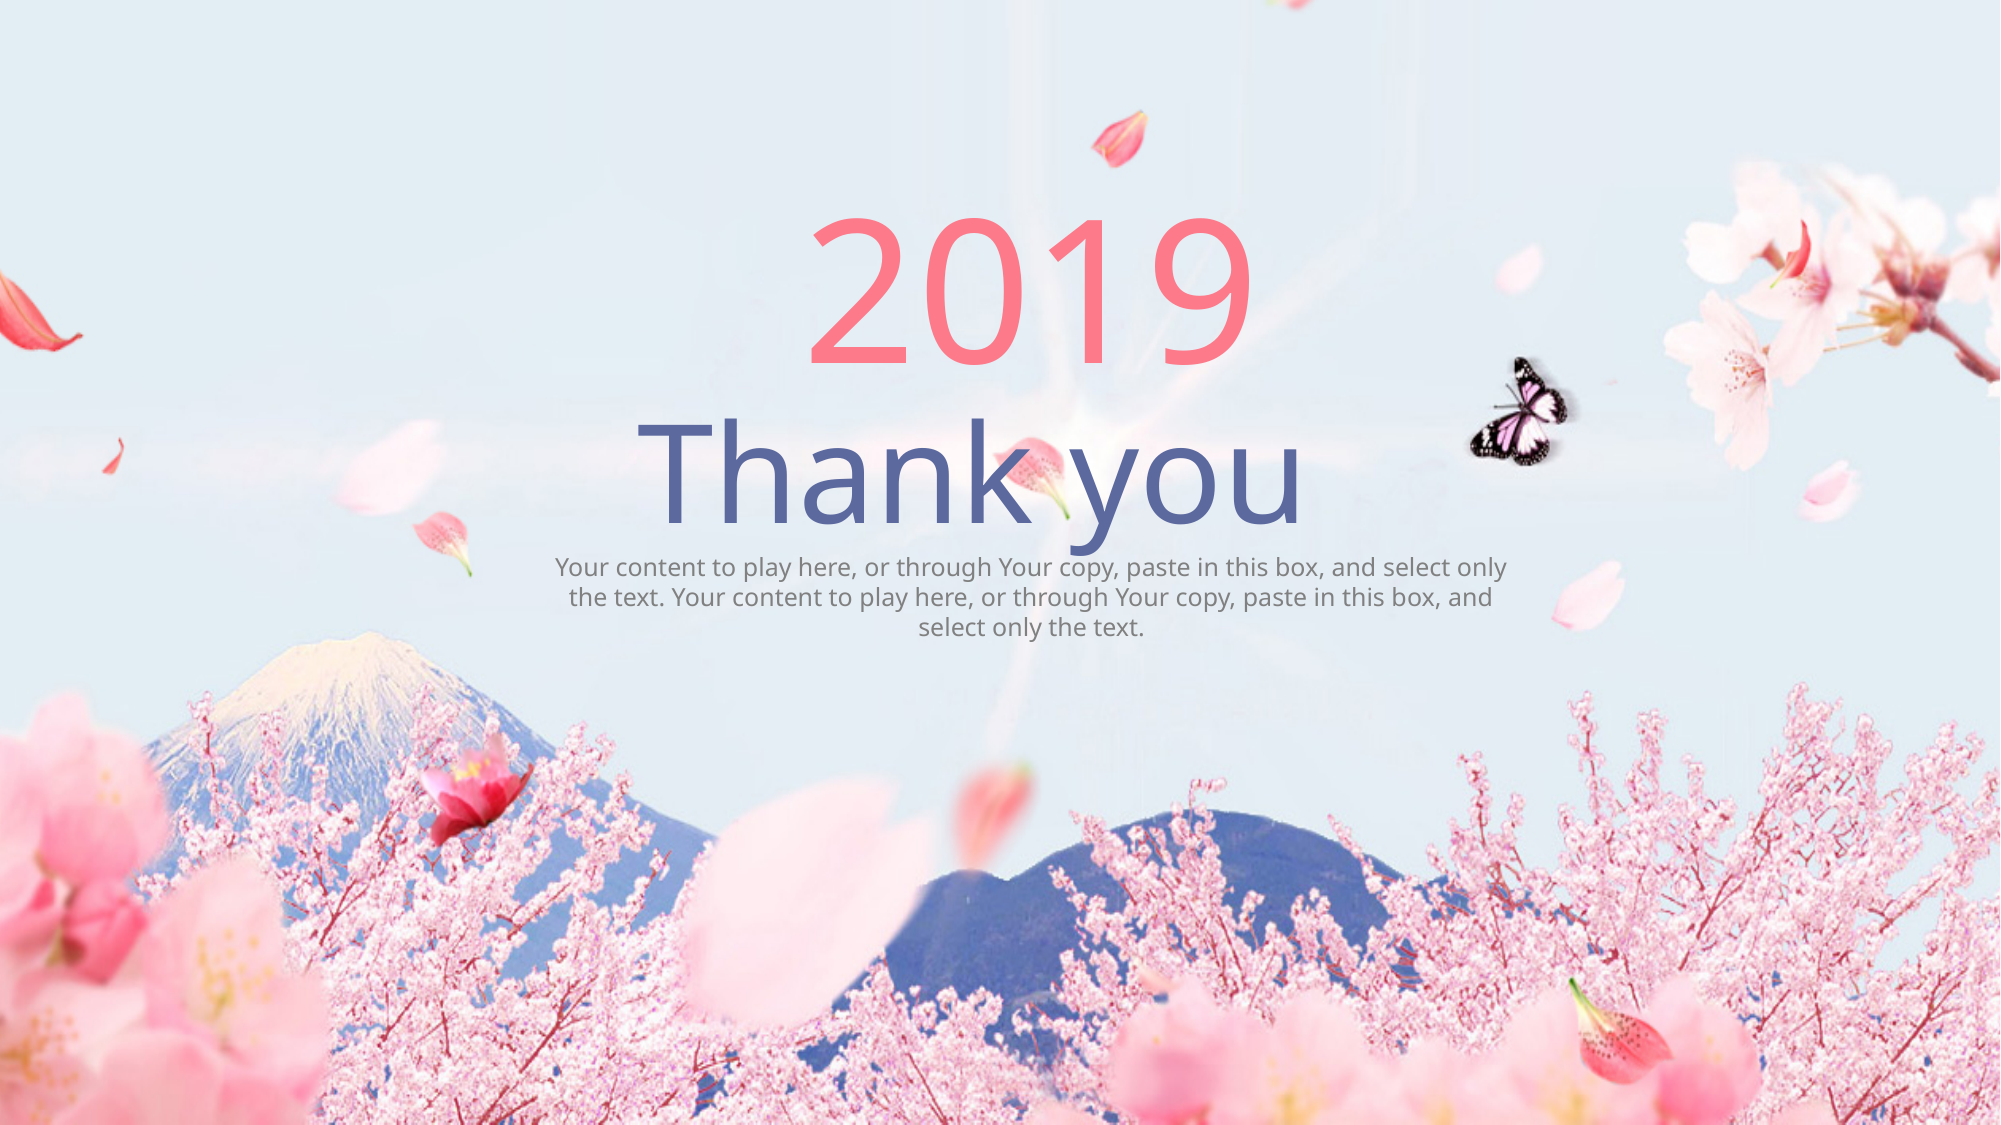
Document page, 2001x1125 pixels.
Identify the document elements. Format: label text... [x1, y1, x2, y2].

text_box Your content to play here, or through Your copy, paste in this box, and select only the text. Your content to play here, or through Your copy, paste in this box, and select only the text. [537, 544, 1527, 649]
text_box Thank you [400, 412, 1546, 524]
text_box 2019 [730, 174, 1333, 392]
picture [0, 0, 2001, 1125]
